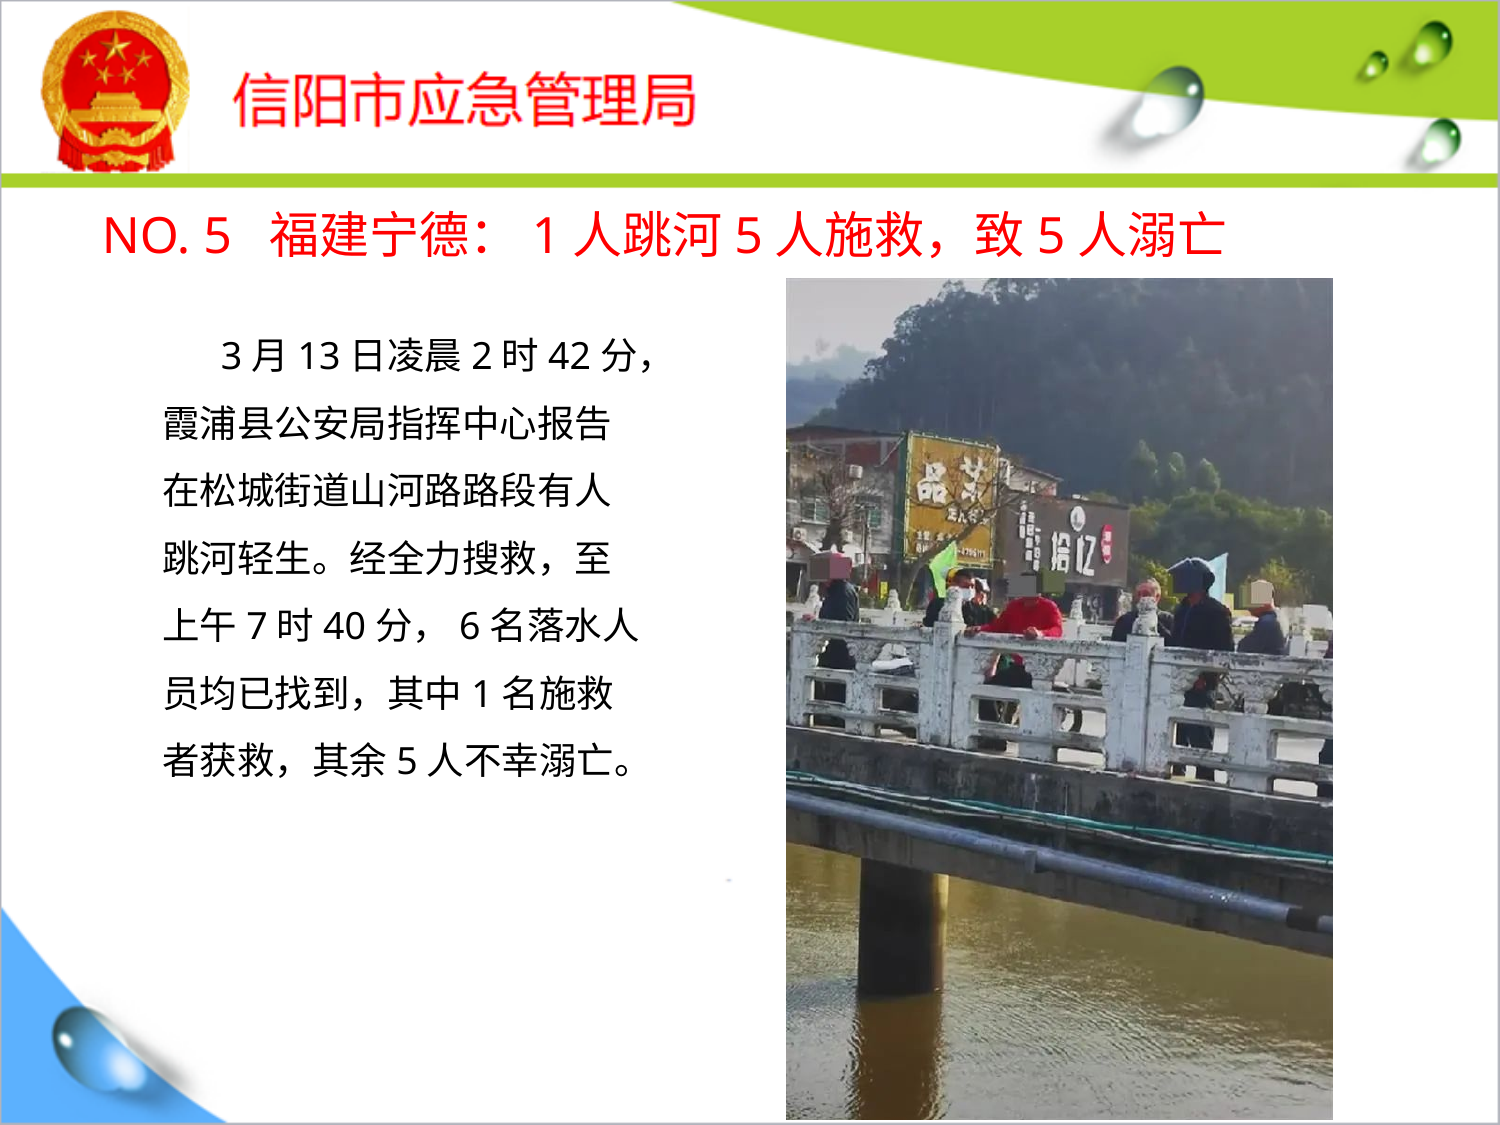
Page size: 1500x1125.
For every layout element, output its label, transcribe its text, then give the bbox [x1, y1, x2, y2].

text_box 3月13日凌晨2时42分，霞浦县公安局指挥中心报告在松城街道山河路路段有人跳河轻生。经全力搜救，至上午7时40分，6名落水人员均已找到，其中1名施救者获救，其余5人不幸溺亡。 [147, 302, 658, 790]
text_box NO. 5 福建宁德：1人跳河5人施救，致5人溺亡 [87, 196, 1500, 272]
picture [0, 0, 1500, 1125]
